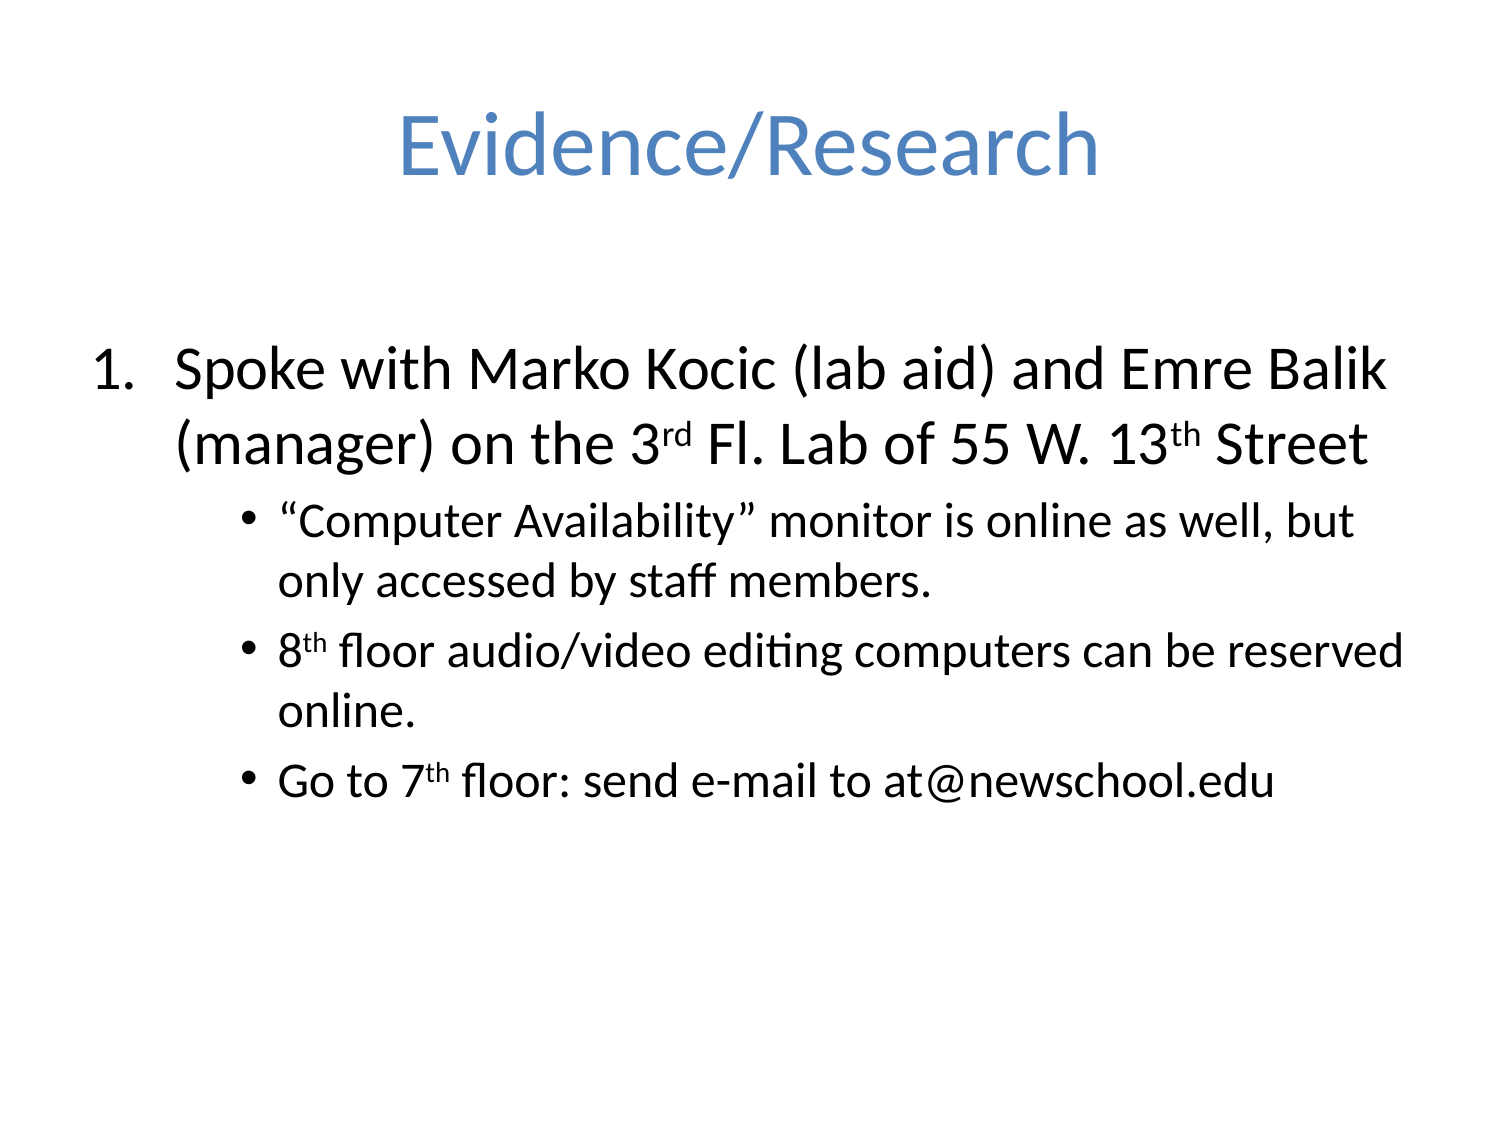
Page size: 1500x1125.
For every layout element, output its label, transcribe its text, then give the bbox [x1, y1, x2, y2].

title Evidence/Research [75, 45, 1425, 232]
list Spoke with Marko Kocic (lab aid) and Emre Balik (manager) on the 3rd Fl. Lab of 55 W. 13th Street “Computer Availability” monitor is online as well, but only accessed by staff members. 8th floor audio/video editing computers can be reserved online. Go to 7th floor: send e-mail to at@newschool.edu [75, 232, 1425, 1005]
